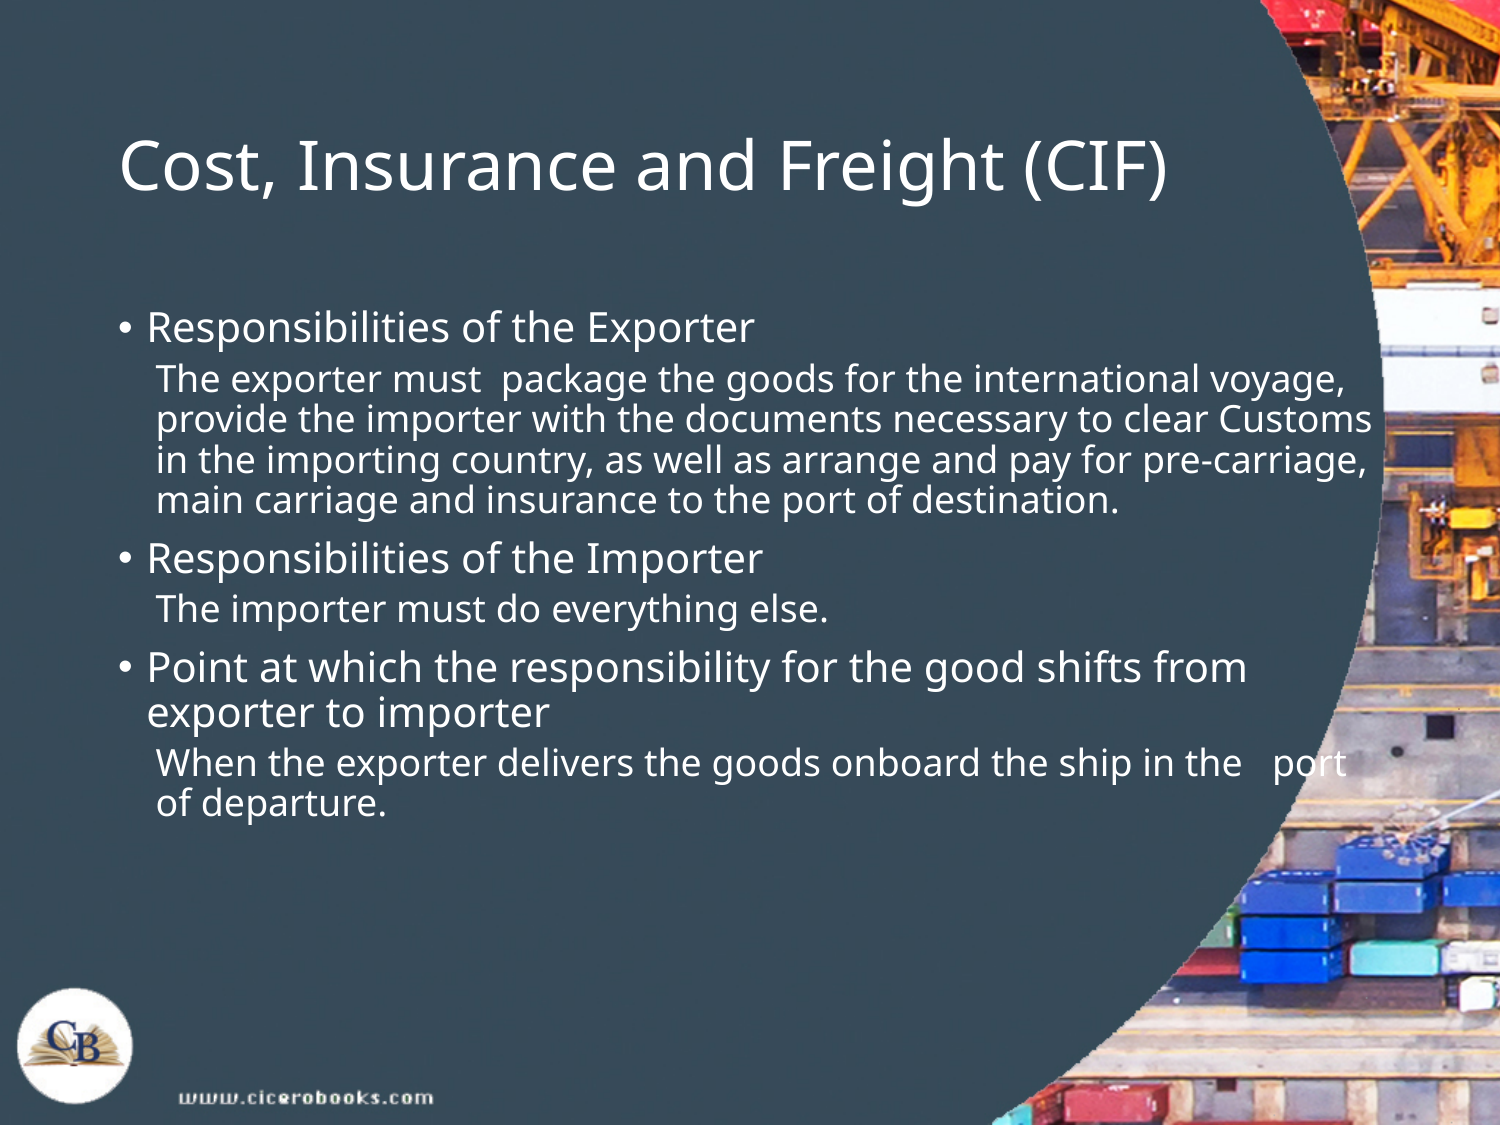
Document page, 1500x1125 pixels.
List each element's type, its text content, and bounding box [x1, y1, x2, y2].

picture [0, 0, 1500, 1125]
title Cost, Insurance and Freight (CIF) [103, 59, 1397, 278]
list Responsibilities of the Exporter The exporter must package the goods for the international voyage, provide the importer with the documents necessary to clear Customs in the importing country, as well as arrange and pay for pre-carriage, main carriage and insurance to the port of destination. Responsibilities of the Importer The importer must do everything else. Point at which the responsibility for the good shifts from exporter to importer When the exporter delivers the goods onboard the ship in the port of departure. [103, 299, 1397, 1014]
